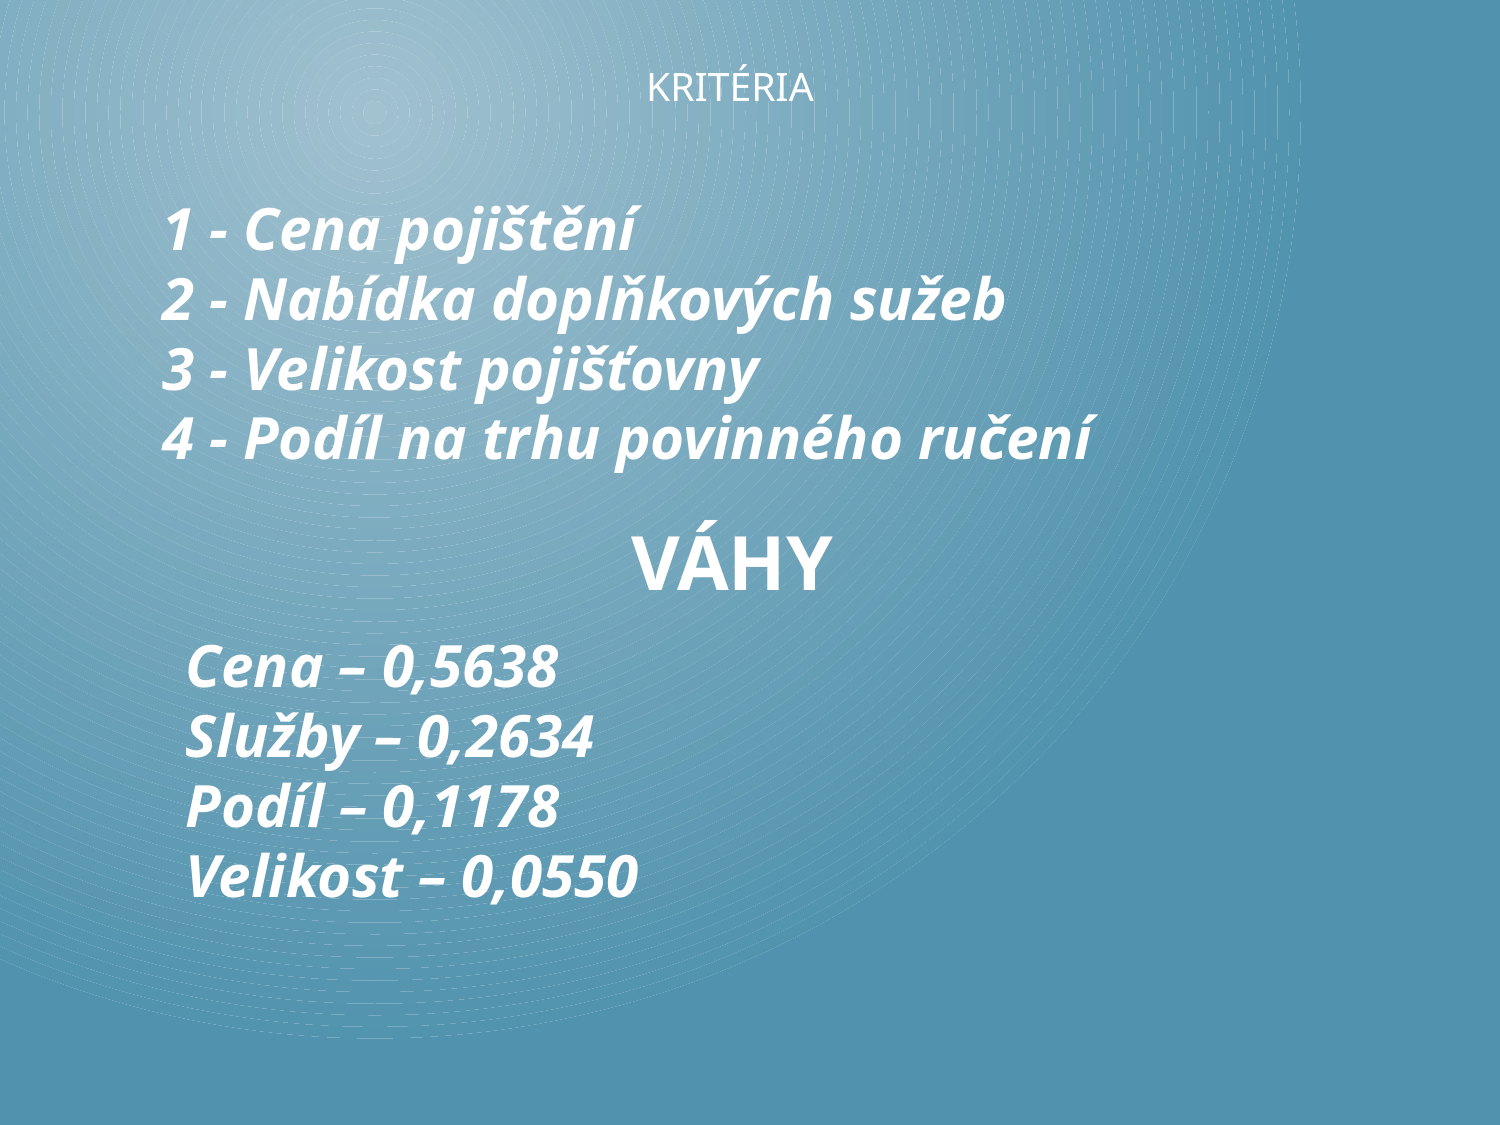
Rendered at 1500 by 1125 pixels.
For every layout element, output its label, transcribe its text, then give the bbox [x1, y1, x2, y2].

title Kritéria [171, 54, 1289, 138]
text_box VÁHY [525, 508, 939, 614]
text_box 1 - Cena pojištění 2 - Nabídka doplňkových sužeb 3 - Velikost pojišťovny 4 - Podíl na trhu povinného ručení [147, 184, 1329, 480]
text_box Cena – 0,5638 Služby – 0,2634 Podíl – 0,1178 Velikost – 0,0550 [171, 621, 1294, 917]
